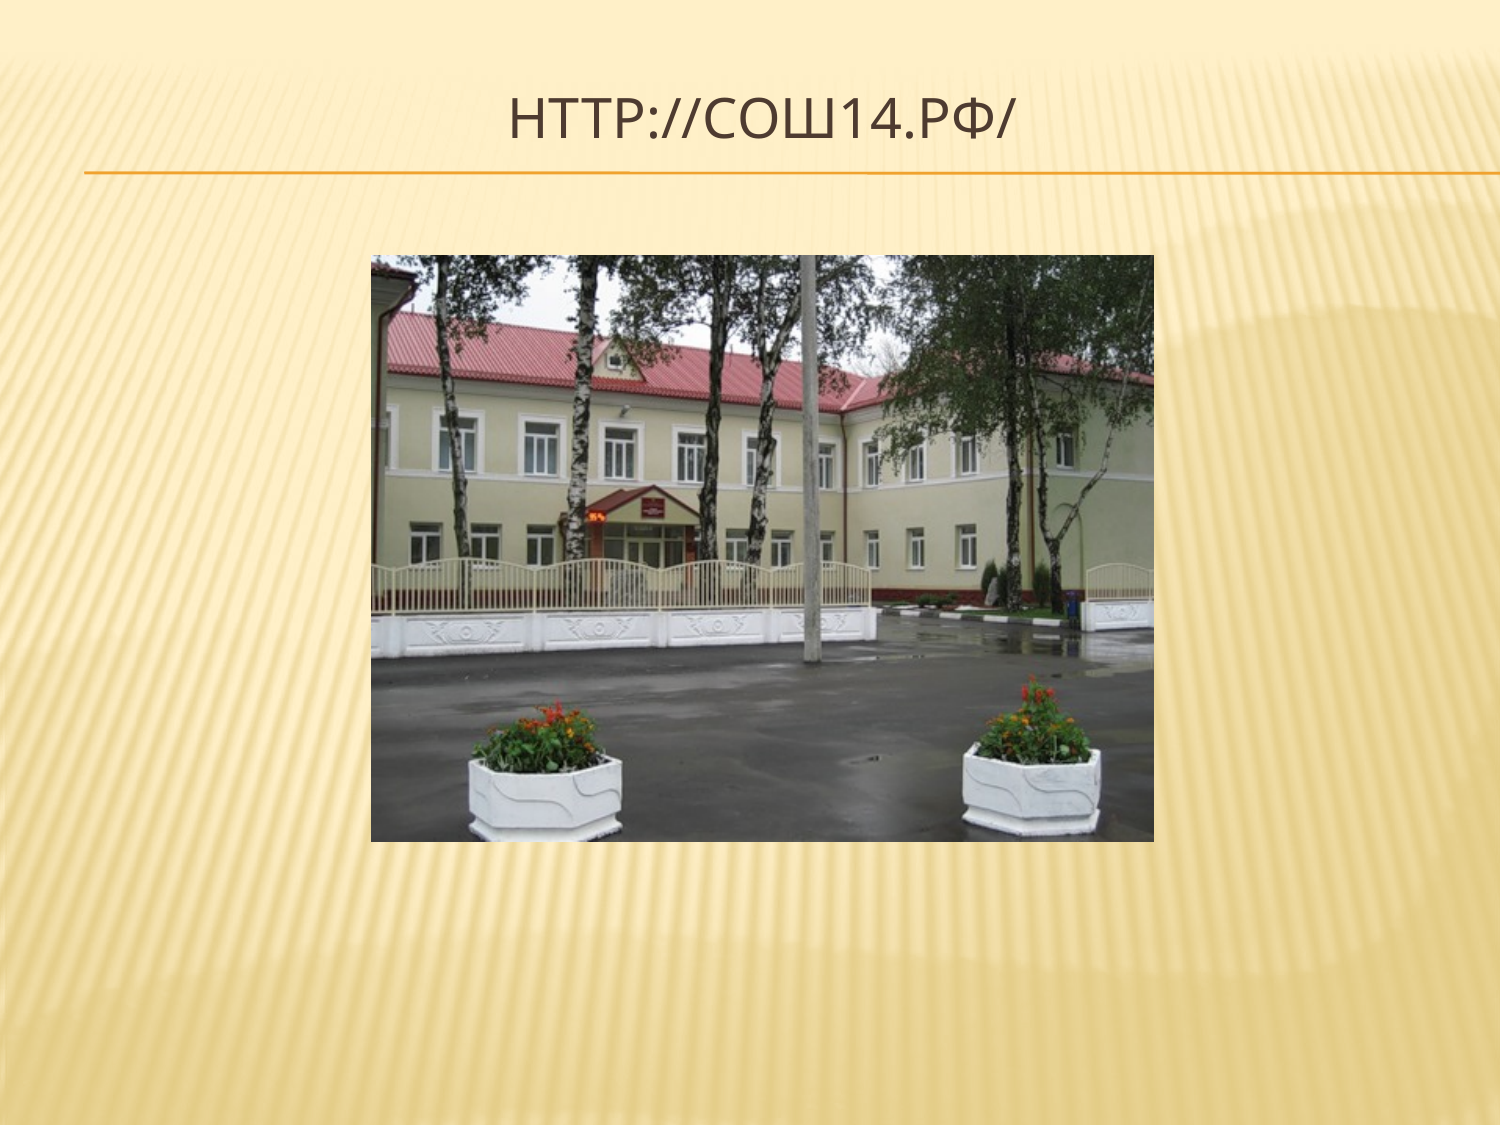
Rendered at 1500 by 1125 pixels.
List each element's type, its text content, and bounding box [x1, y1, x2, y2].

title HTTP://сош14.рф/ [50, 75, 1475, 213]
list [371, 254, 1154, 842]
